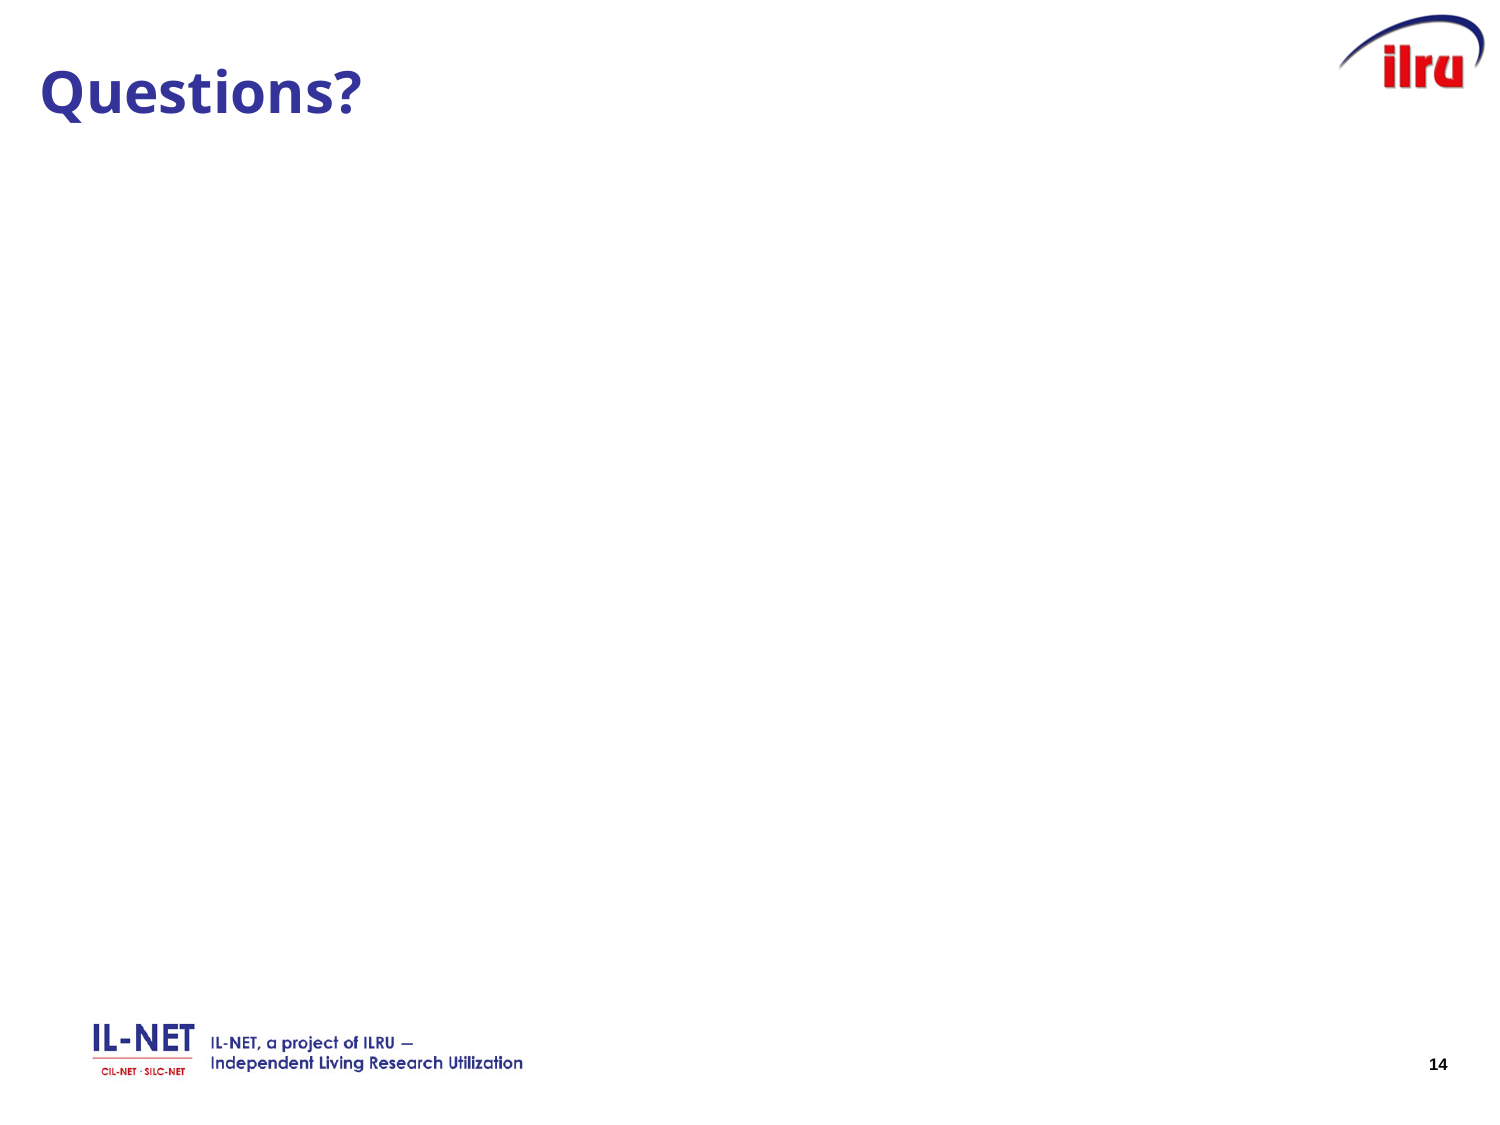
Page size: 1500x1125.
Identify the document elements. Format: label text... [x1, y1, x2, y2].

title Questions? [24, 24, 1288, 155]
picture [75, 1005, 540, 1092]
picture [1337, 12, 1500, 90]
